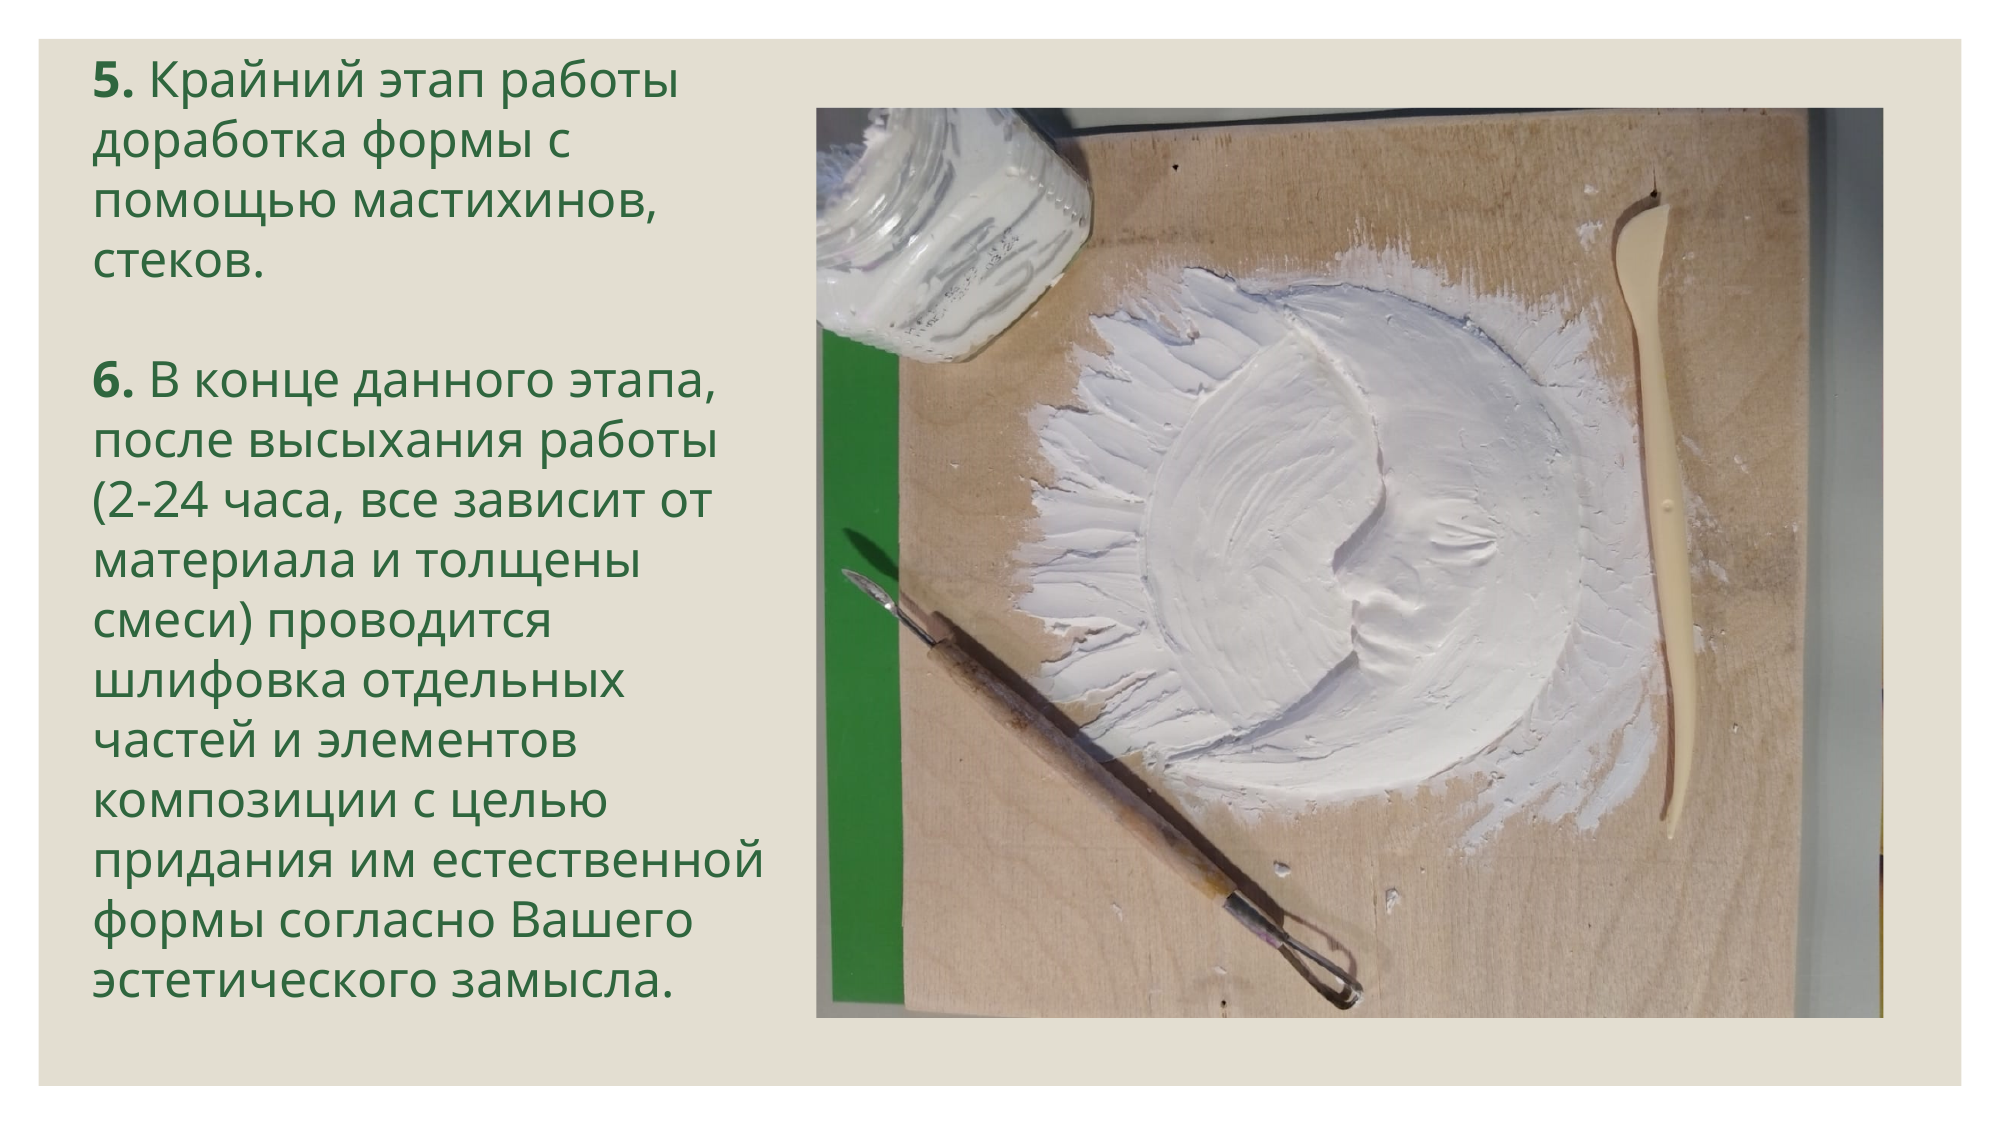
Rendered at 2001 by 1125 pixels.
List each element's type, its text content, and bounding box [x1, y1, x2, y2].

text_box 5. Крайний этап работы доработка формы с помощью мастихинов, стеков. 6. В конце данного этапа, после высыхания работы (2-24 часа, все зависит от материала и толщены смеси) проводится шлифовка отдельных частей и элементов композиции с целью придания им естественной формы согласно Вашего эстетического замысла. [77, 39, 786, 1015]
picture [816, 28, 1884, 1096]
